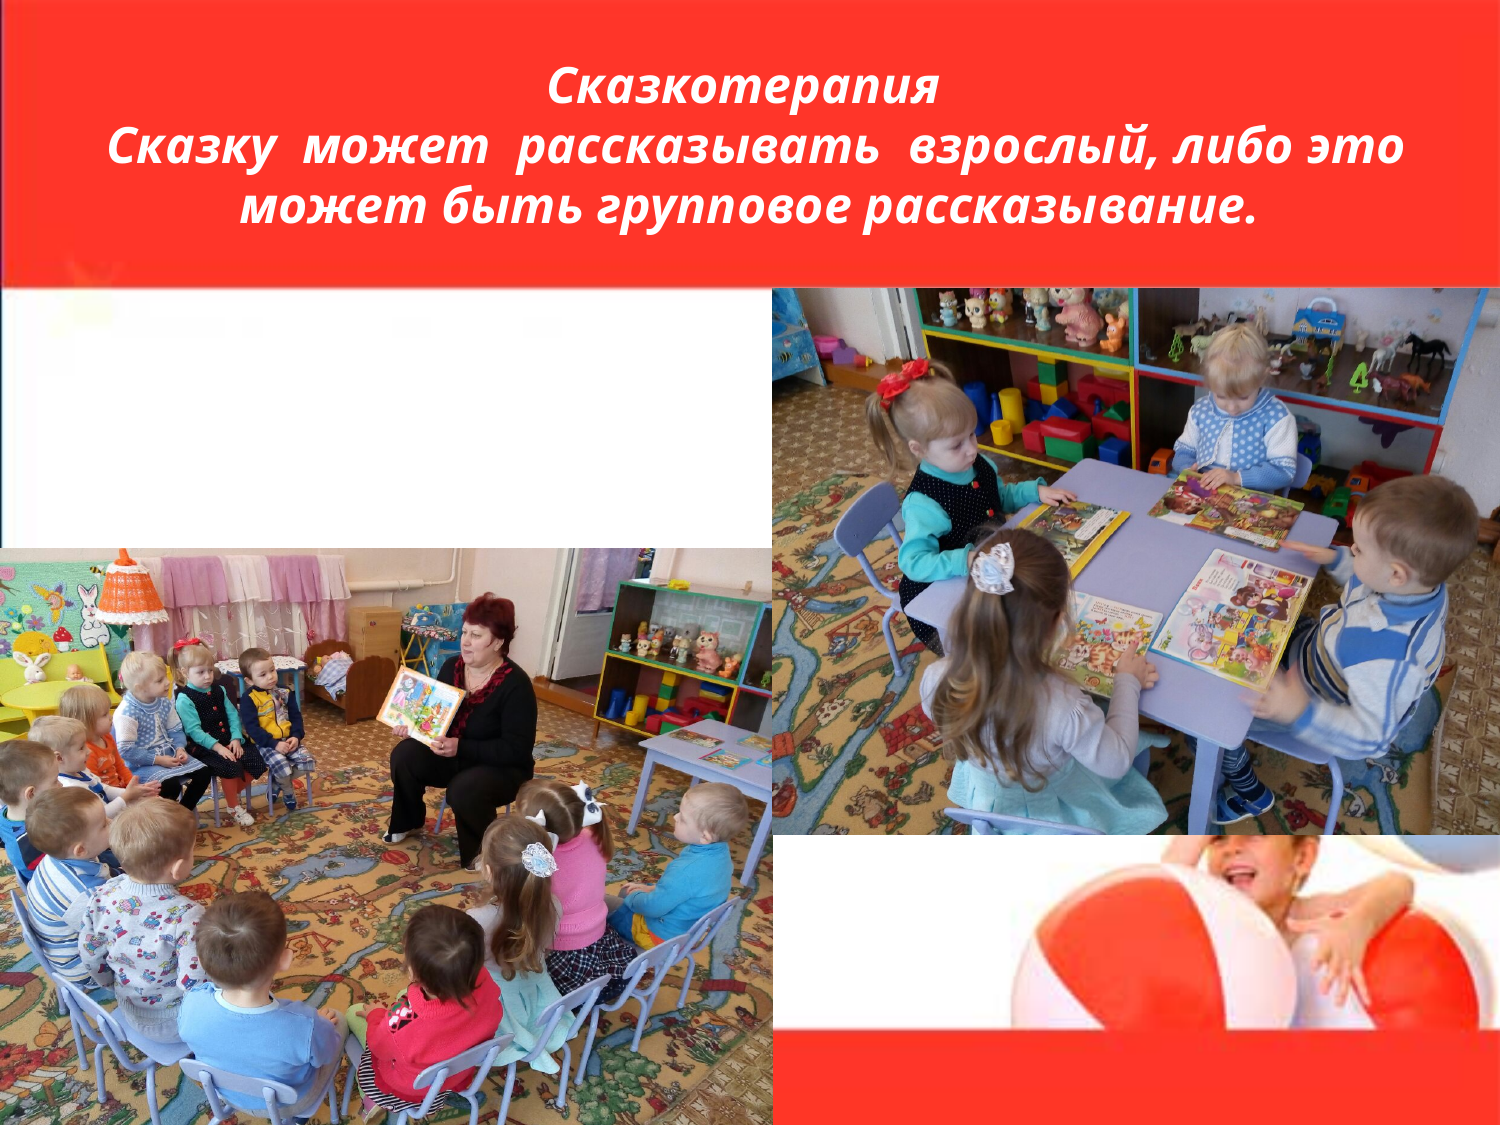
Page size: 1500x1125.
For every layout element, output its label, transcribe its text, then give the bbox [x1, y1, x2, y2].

title Сказкотерапия Сказку может рассказывать взрослый, либо это может быть групповое рассказывание. [0, 0, 1500, 288]
picture [0, 288, 1500, 1125]
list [1, 550, 773, 1125]
